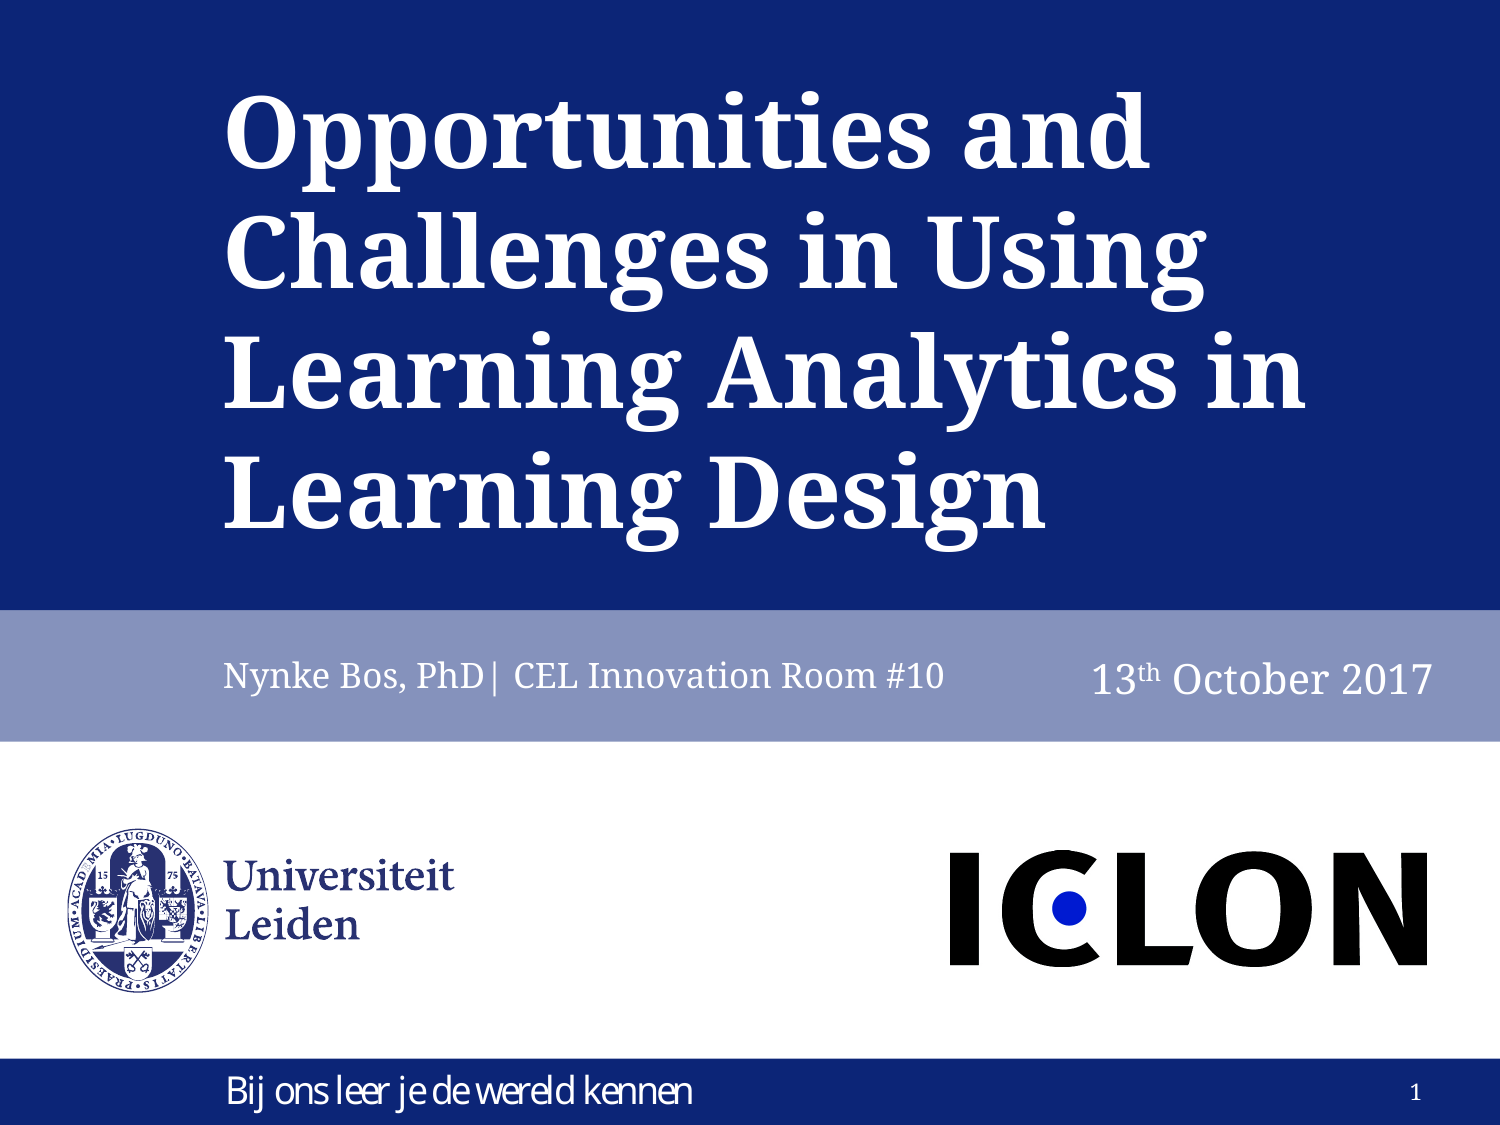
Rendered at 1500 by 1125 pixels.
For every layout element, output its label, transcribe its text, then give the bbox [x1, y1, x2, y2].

list [0, 611, 1500, 742]
list [0, 0, 1500, 611]
title Opportunities and Challenges in Using Learning Analytics in Learning Design [222, 172, 1436, 445]
picture [950, 850, 1427, 967]
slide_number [901, 645, 1434, 711]
list Nynke Bos, PhD| CEL Innovation Room #10 [222, 645, 901, 710]
